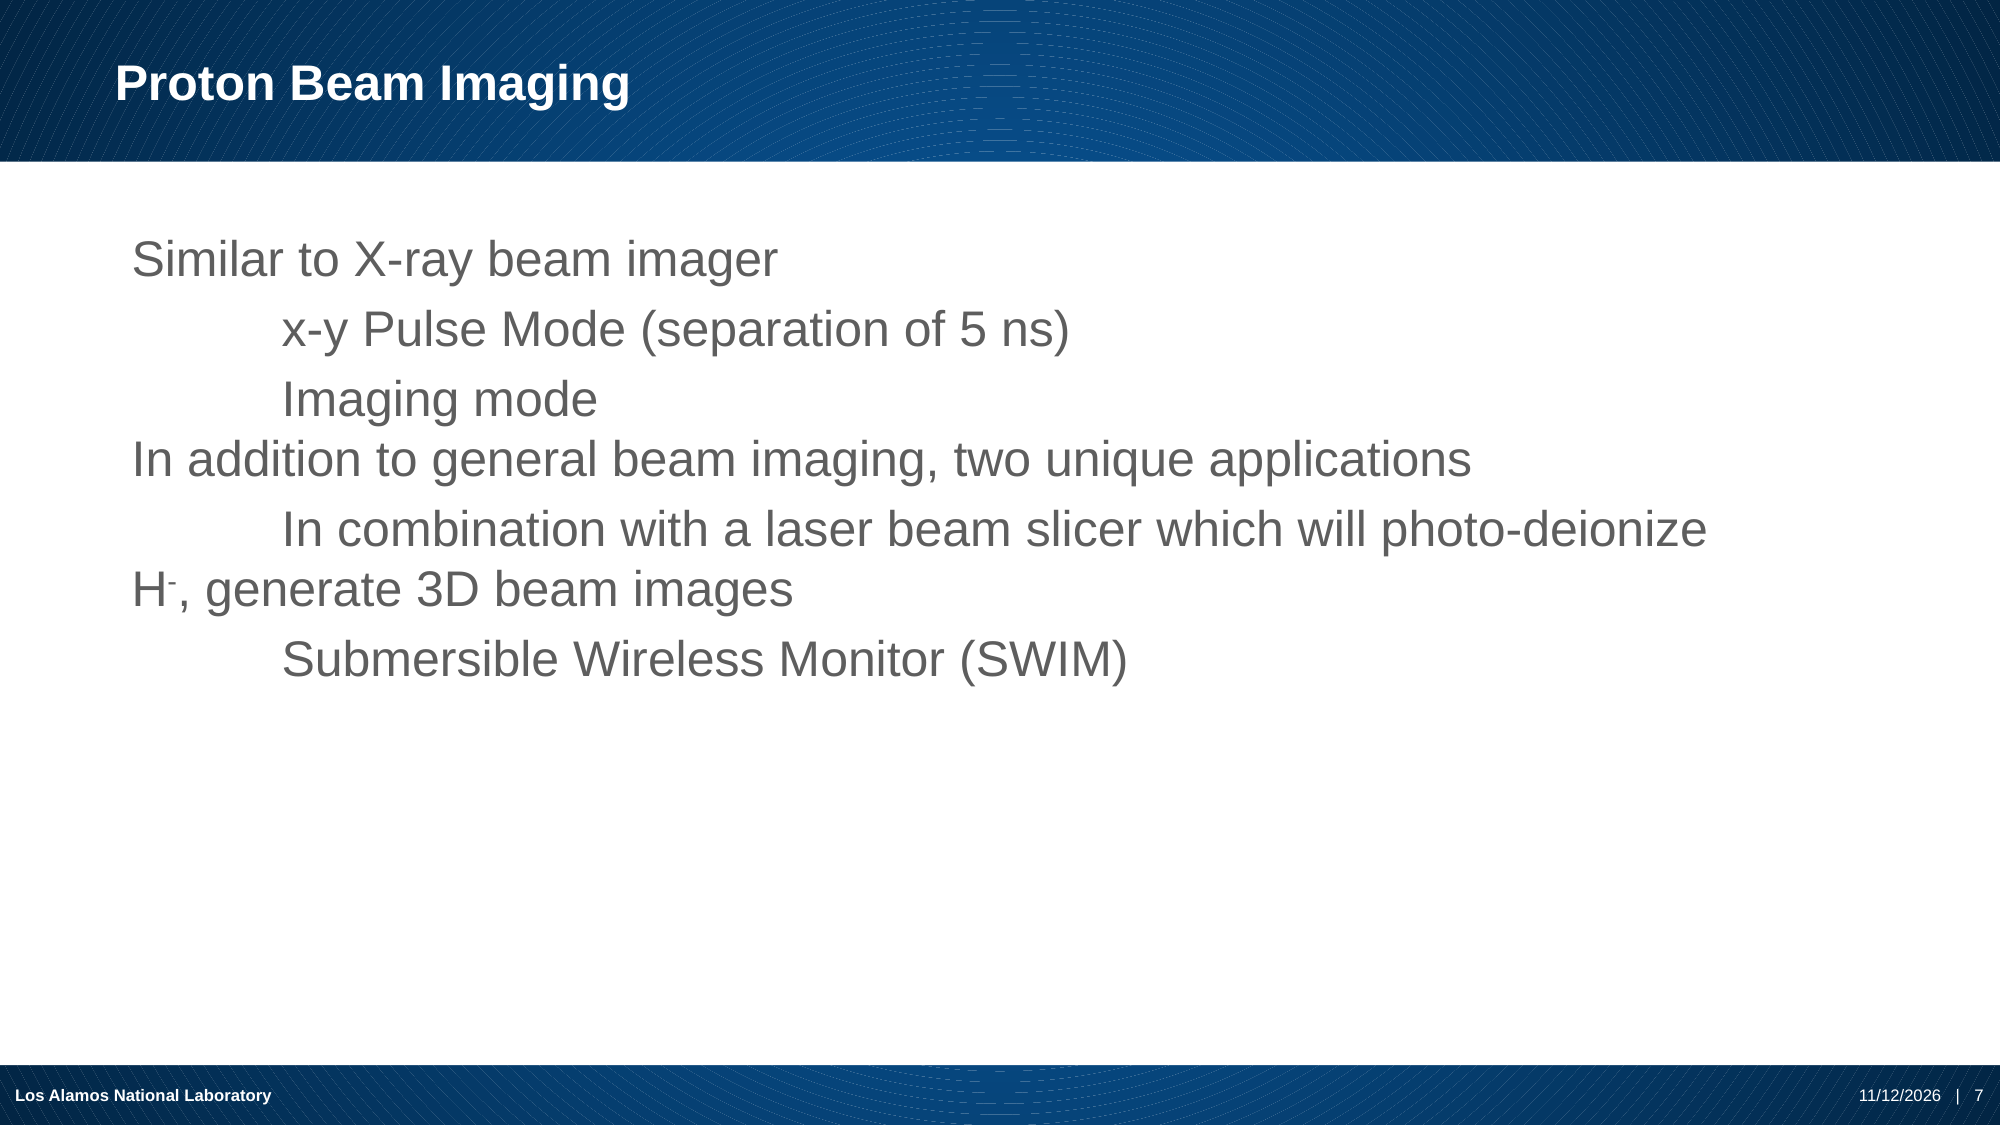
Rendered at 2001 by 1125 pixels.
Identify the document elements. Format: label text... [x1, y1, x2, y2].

list Similar to X-ray beam imager x-y Pulse Mode (separation of 5 ns) Imaging mode In addition to general beam imaging, two unique applications In combination with a laser beam slicer which will photo-deionize H-, generate 3D beam images Submersible Wireless Monitor (SWIM) [78, 218, 1793, 797]
footer Los Alamos National Laboratory [0, 1064, 725, 1125]
title Proton Beam Imaging [99, 0, 1900, 162]
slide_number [1531, 1064, 1999, 1125]
